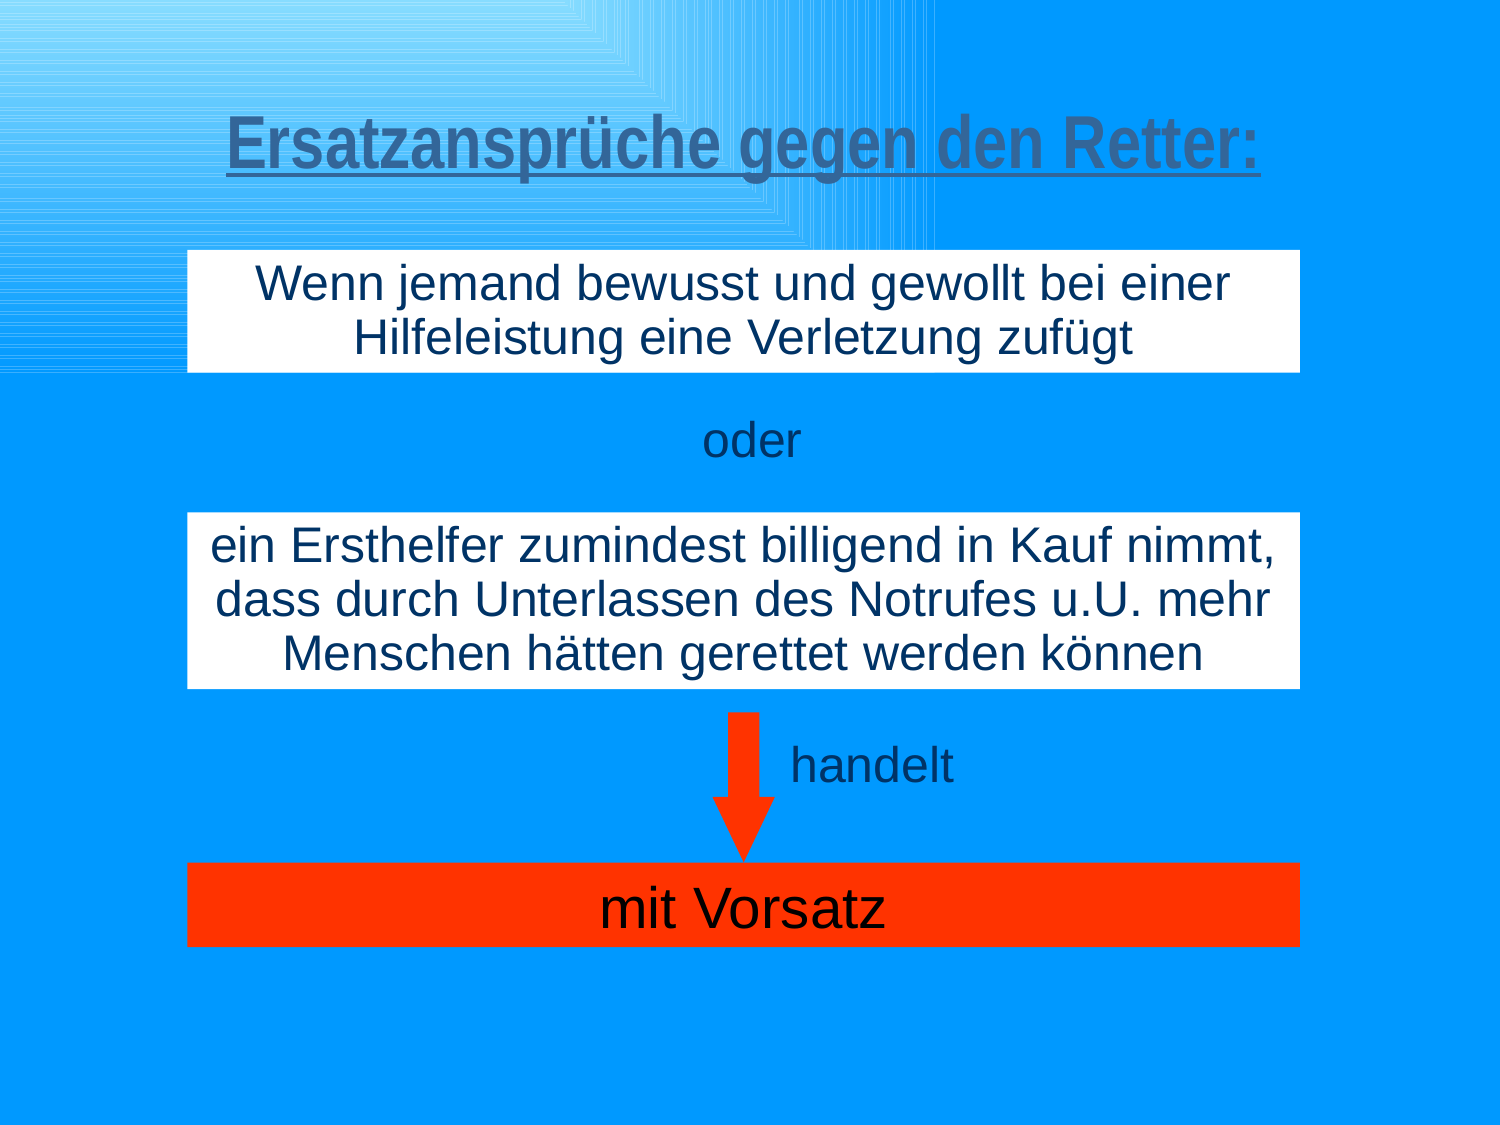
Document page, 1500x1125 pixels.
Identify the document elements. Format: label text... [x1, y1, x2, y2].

title Ersatzansprüche gegen den Retter: [187, 87, 1300, 213]
text_box handelt [775, 724, 969, 800]
text_box ein Ersthelfer zumindest billigend in Kauf nimmt, dass durch Unterlassen des Notrufes u.U. mehr Menschen hätten gerettet werden können [187, 512, 1300, 690]
text_box Wenn jemand bewusst und gewollt bei einer Hilfeleistung eine Verletzung zufügt [187, 249, 1300, 373]
text_box mit Vorsatz [187, 862, 1300, 948]
text_box [712, 712, 775, 863]
text_box oder [687, 399, 818, 475]
